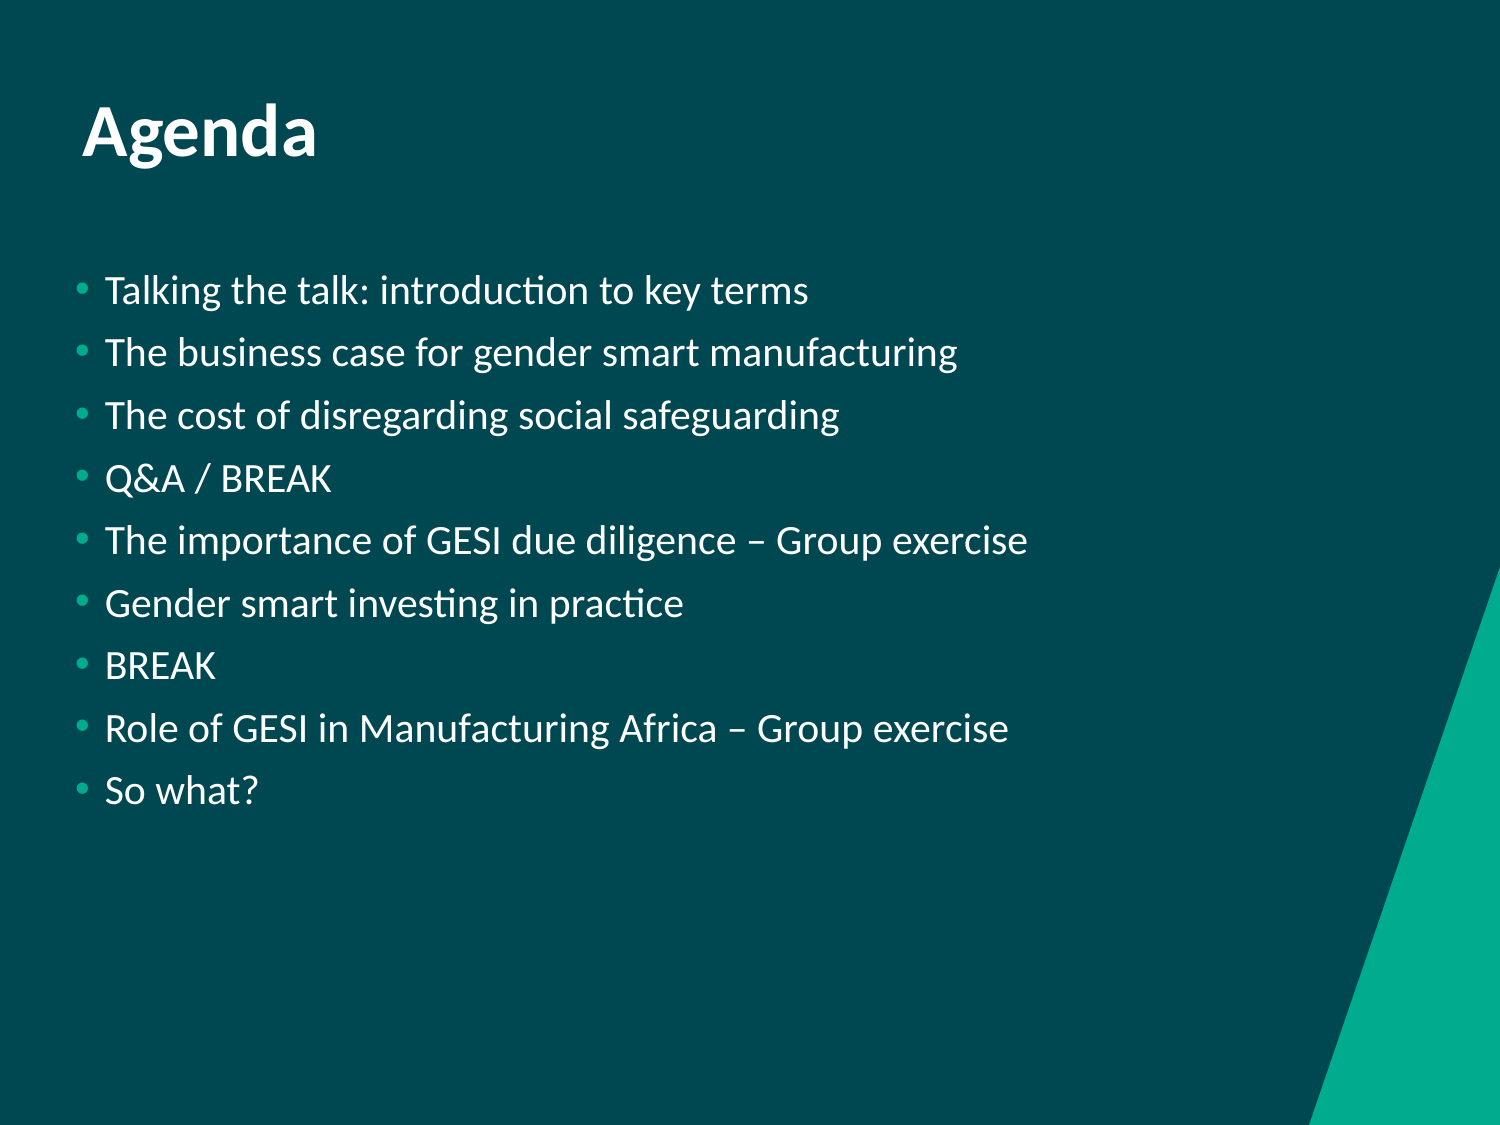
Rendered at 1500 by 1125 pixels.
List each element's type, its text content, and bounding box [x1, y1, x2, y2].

text_box Talking the talk: introduction to key terms The business case for gender smart manufacturing The cost of disregarding social safeguarding Q&A / BREAK The importance of GESI due diligence – Group exercise Gender smart investing in practice BREAK Role of GESI in Manufacturing Africa – Group exercise So what? [75, 262, 1422, 1057]
text_box Agenda [82, 68, 1212, 191]
